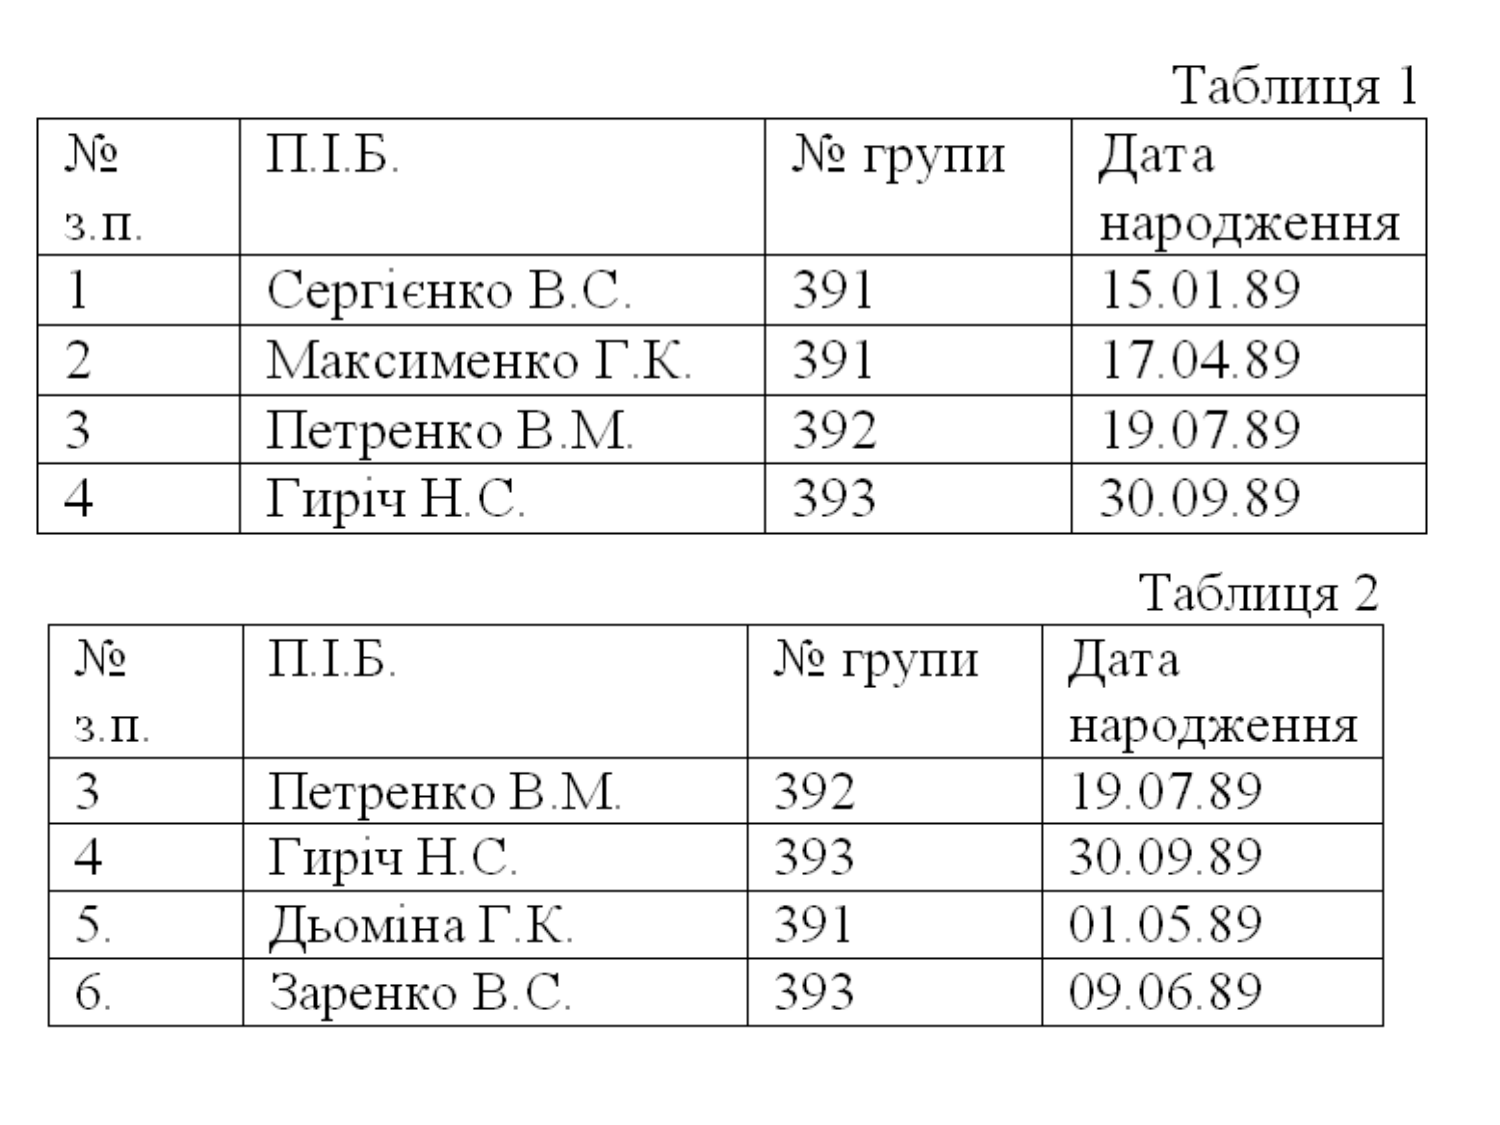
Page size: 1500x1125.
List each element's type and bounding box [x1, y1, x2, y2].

picture [29, 562, 1400, 1037]
picture [29, 54, 1436, 546]
